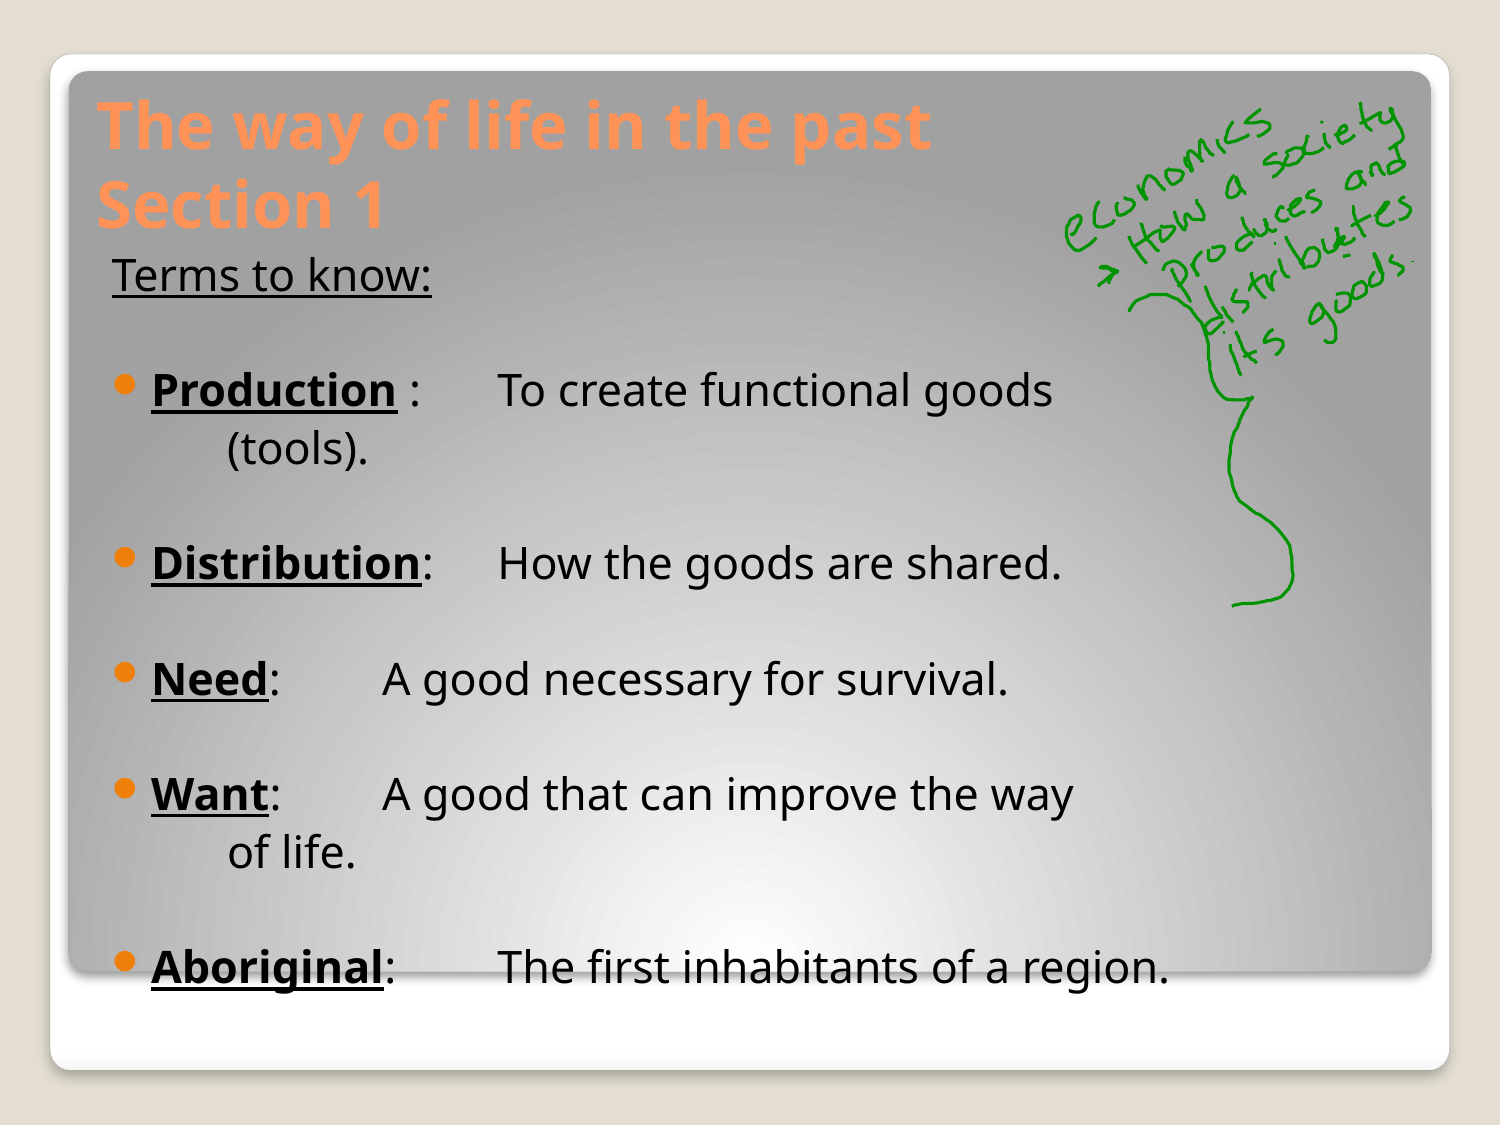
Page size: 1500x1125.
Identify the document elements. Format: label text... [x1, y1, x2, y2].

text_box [1222, 196, 1413, 376]
text_box [1141, 347, 1294, 608]
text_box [1066, 102, 1405, 335]
title The way of life in the past Section 1 [81, 76, 1425, 231]
list Terms to know: Production : To create functional goods (tools). Distribution: How the goods are shared. Need: A good necessary for survival. Want: A good that can improve the way of life. Aboriginal: The first inhabitants of a region. [81, 231, 1425, 1007]
